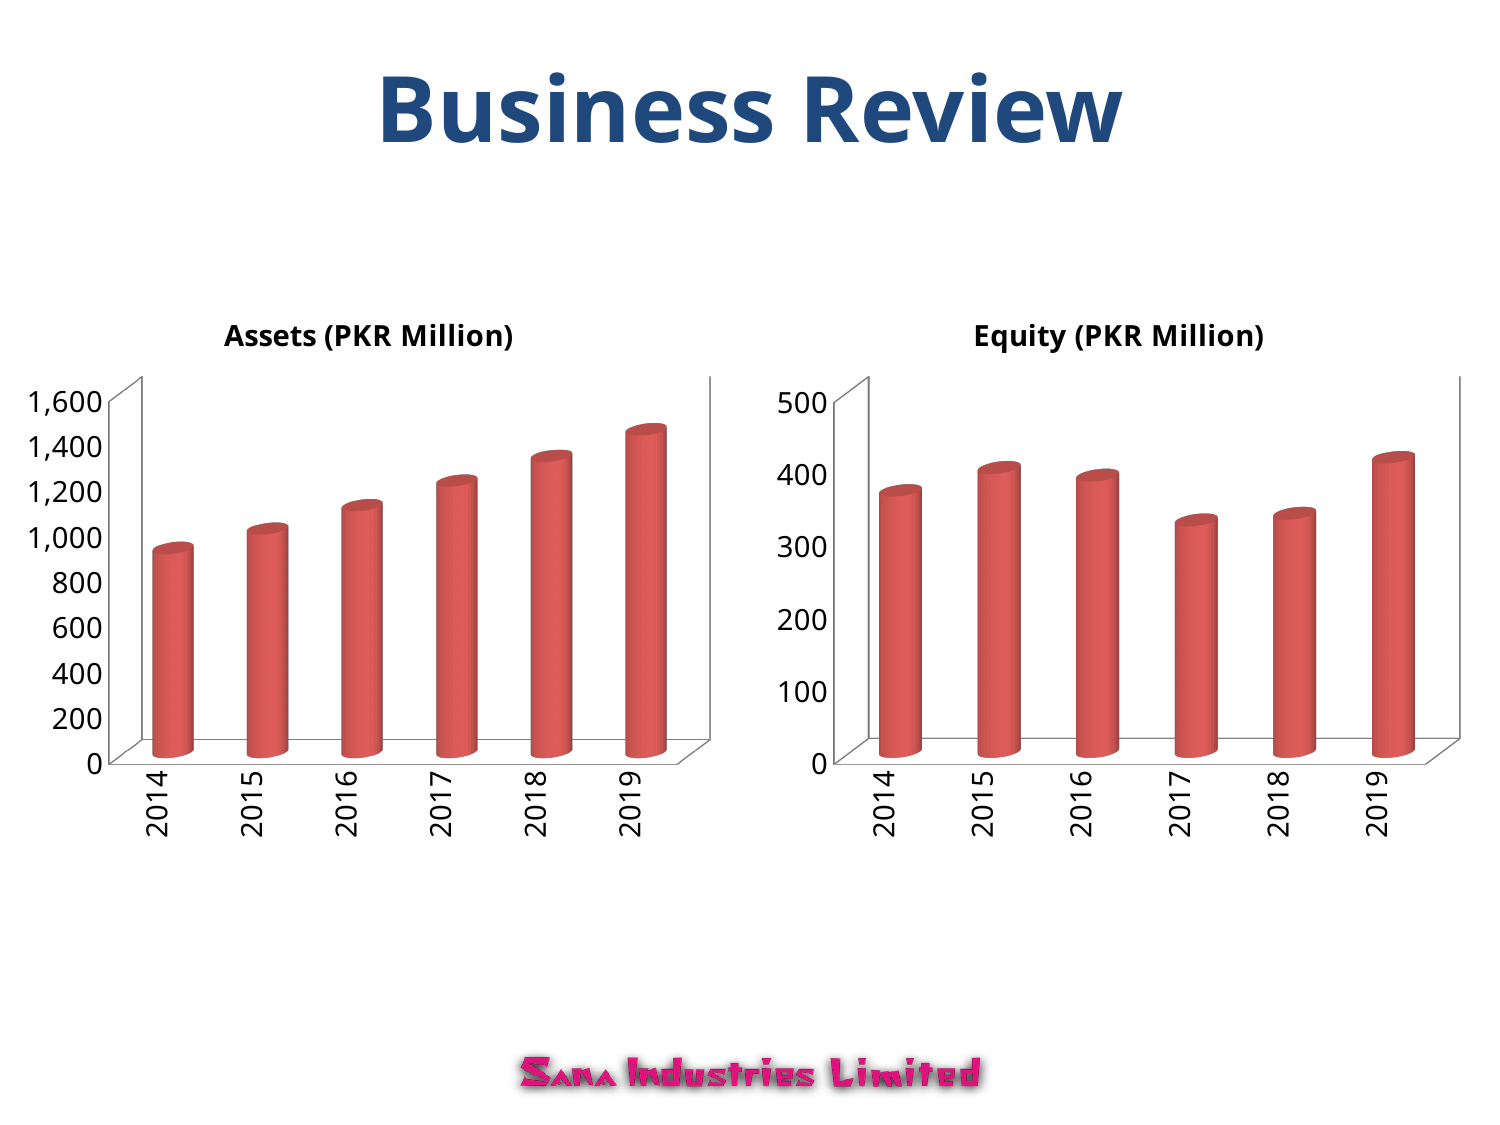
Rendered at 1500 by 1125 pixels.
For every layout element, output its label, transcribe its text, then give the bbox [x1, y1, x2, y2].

chart [12, 287, 726, 851]
title Business Review [12, 12, 1488, 200]
chart [762, 287, 1476, 851]
picture [503, 1046, 994, 1101]
